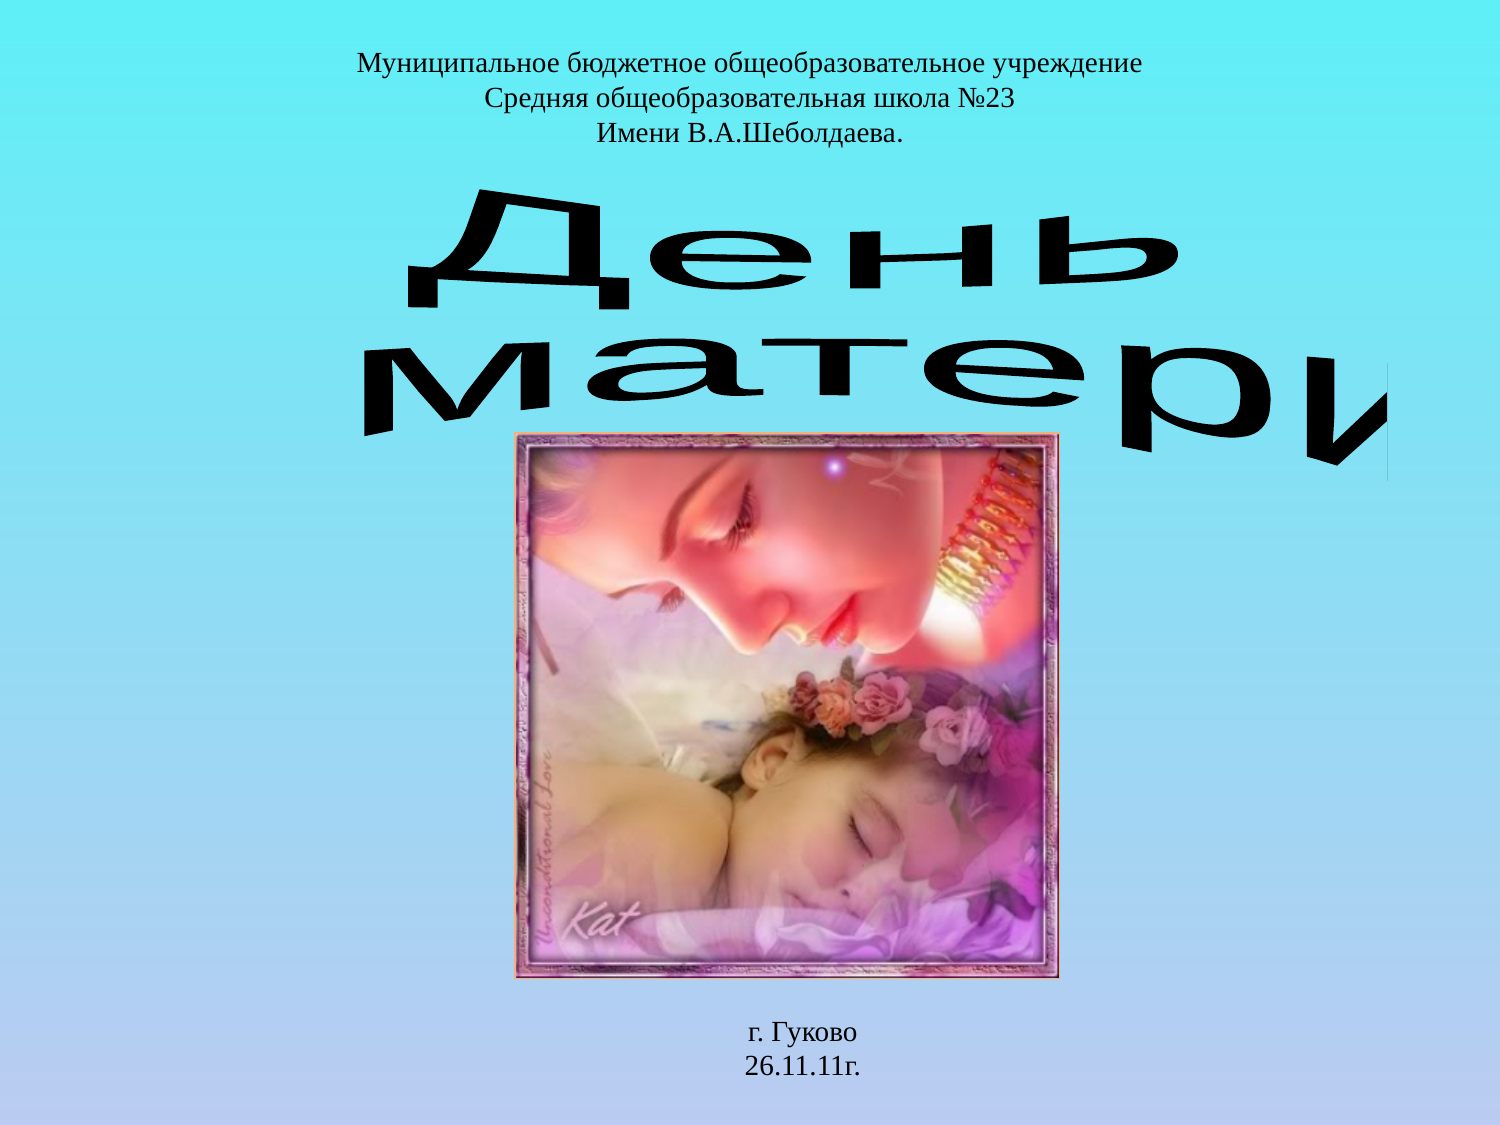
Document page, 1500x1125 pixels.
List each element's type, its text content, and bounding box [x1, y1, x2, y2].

text_box Муниципальное бюджетное общеобразовательное учреждение Средняя общеобразовательная школа №23 Имени В.А.Шеболдаева. [0, 35, 1500, 156]
text_box г. Гуково 26.11.11г. [714, 1004, 891, 1090]
picture [515, 433, 1059, 979]
